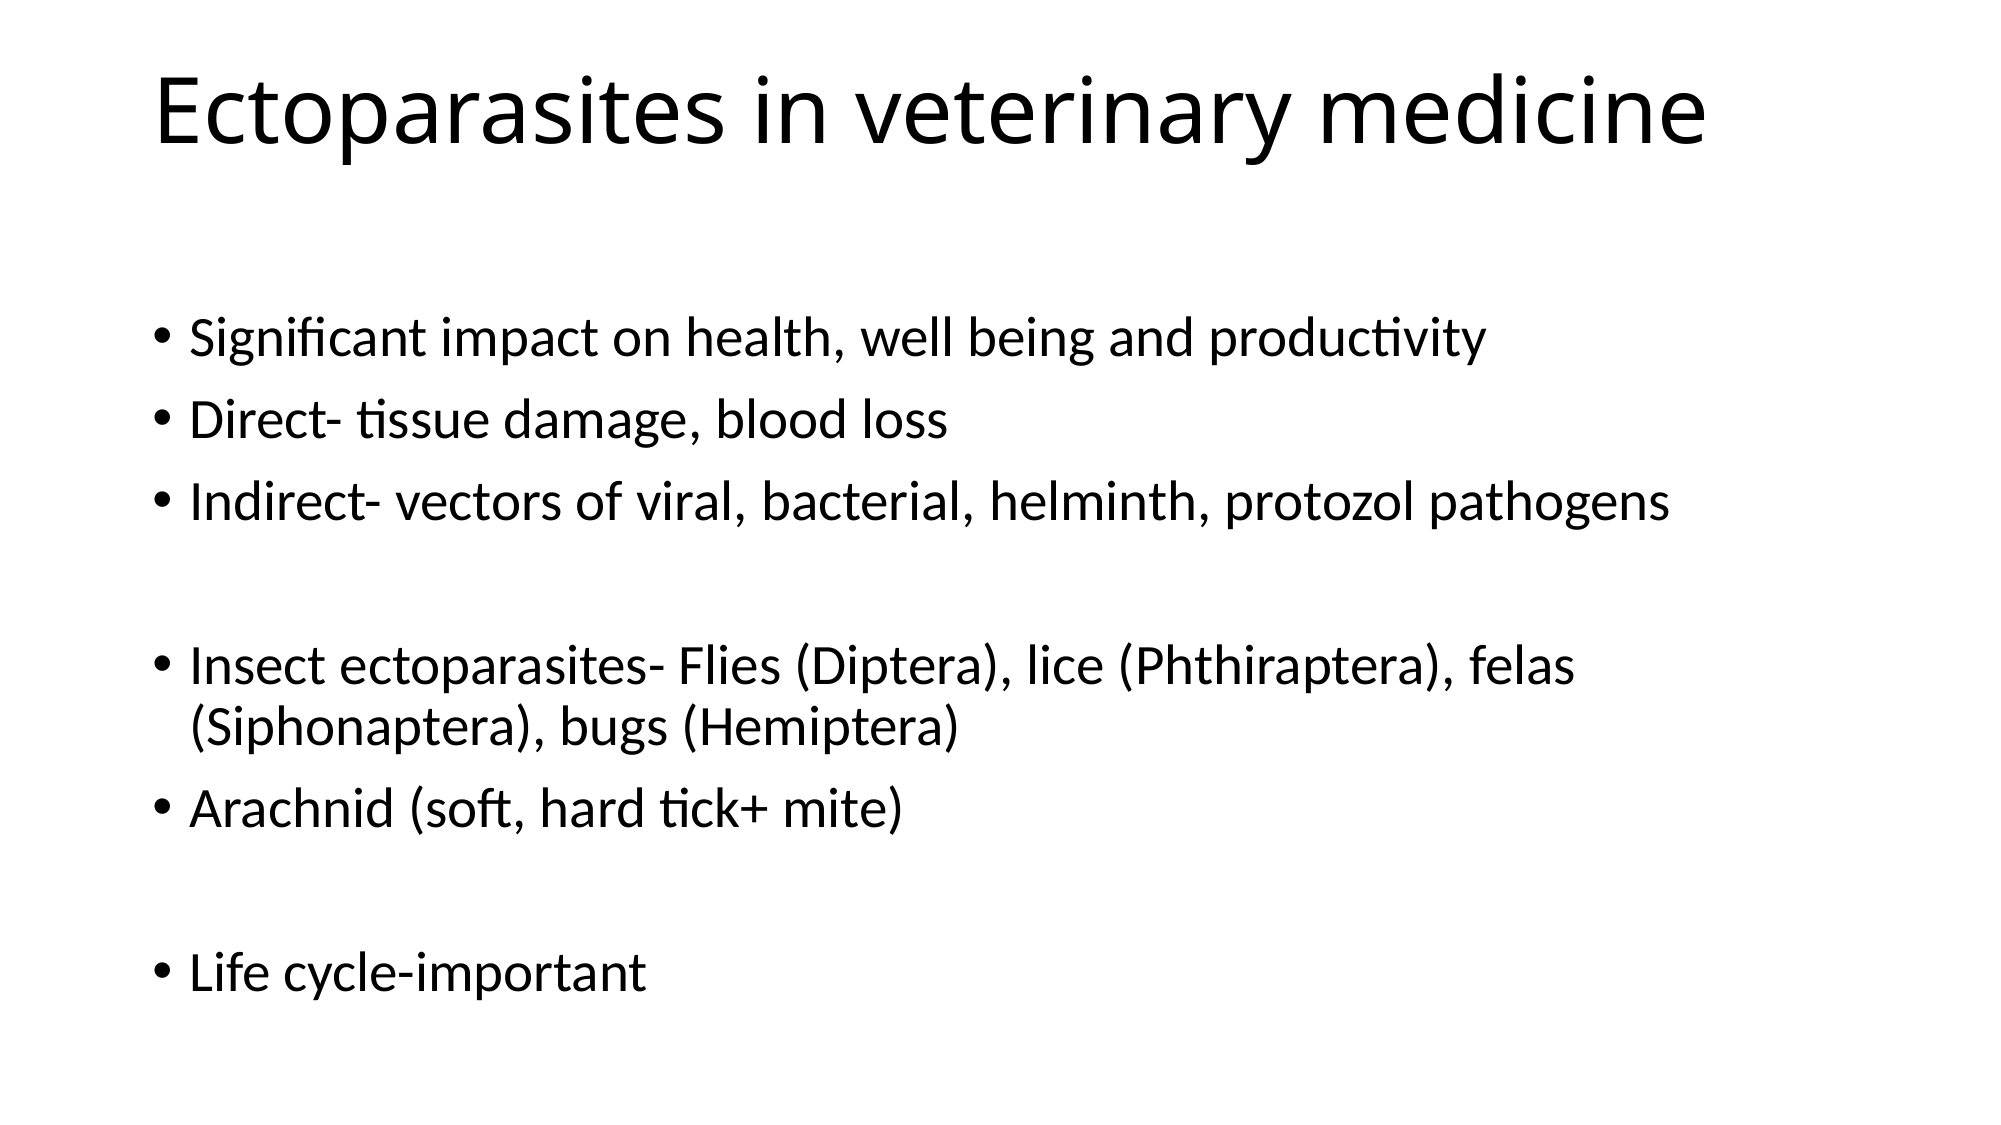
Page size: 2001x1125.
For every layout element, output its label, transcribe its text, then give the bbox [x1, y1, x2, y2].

title Ectoparasites in veterinary medicine [137, 59, 1863, 278]
list Significant impact on health, well being and productivity Direct- tissue damage, blood loss Indirect- vectors of viral, bacterial, helminth, protozol pathogens Insect ectoparasites- Flies (Diptera), lice (Phthiraptera), felas (Siphonaptera), bugs (Hemiptera) Arachnid (soft, hard tick+ mite) Life cycle-important [137, 299, 1863, 1014]
